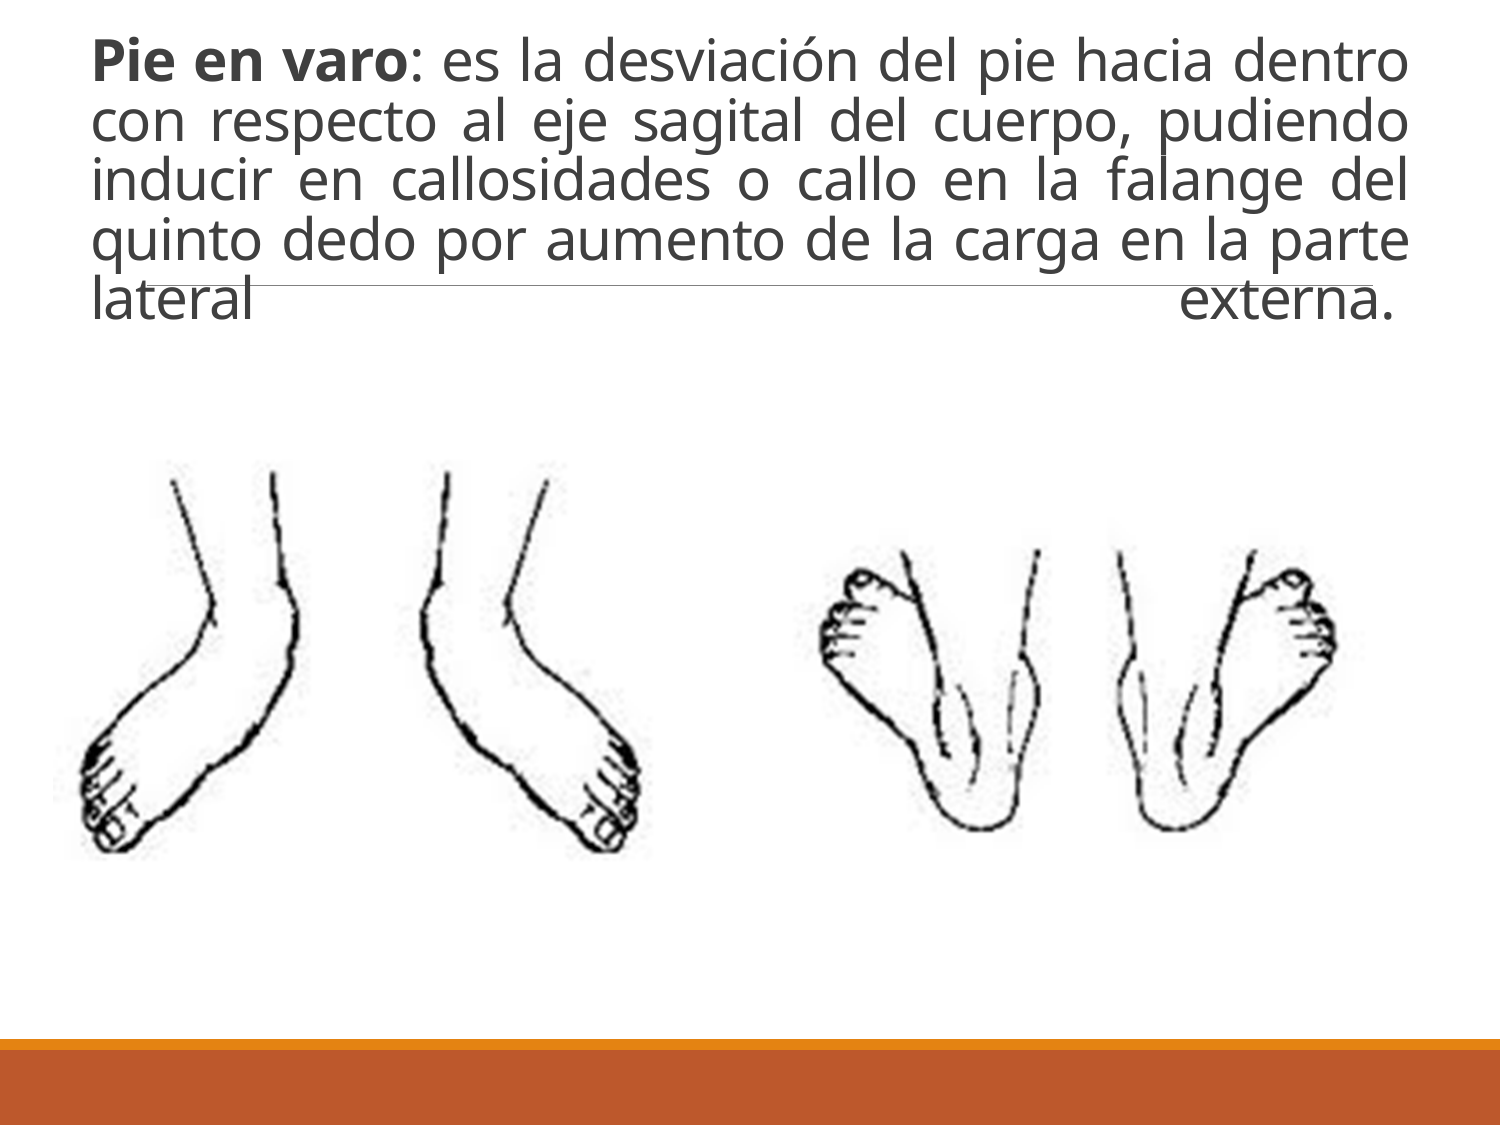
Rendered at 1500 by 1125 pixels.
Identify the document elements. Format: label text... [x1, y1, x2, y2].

title Pie en varo: es la desviación del pie hacia dentro con respecto al eje sagital del cuerpo, pudiendo inducir en callosidades o callo en la falange del quinto dedo por aumento de la carga en la parte lateral externa. [75, 45, 1425, 409]
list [52, 431, 1375, 918]
